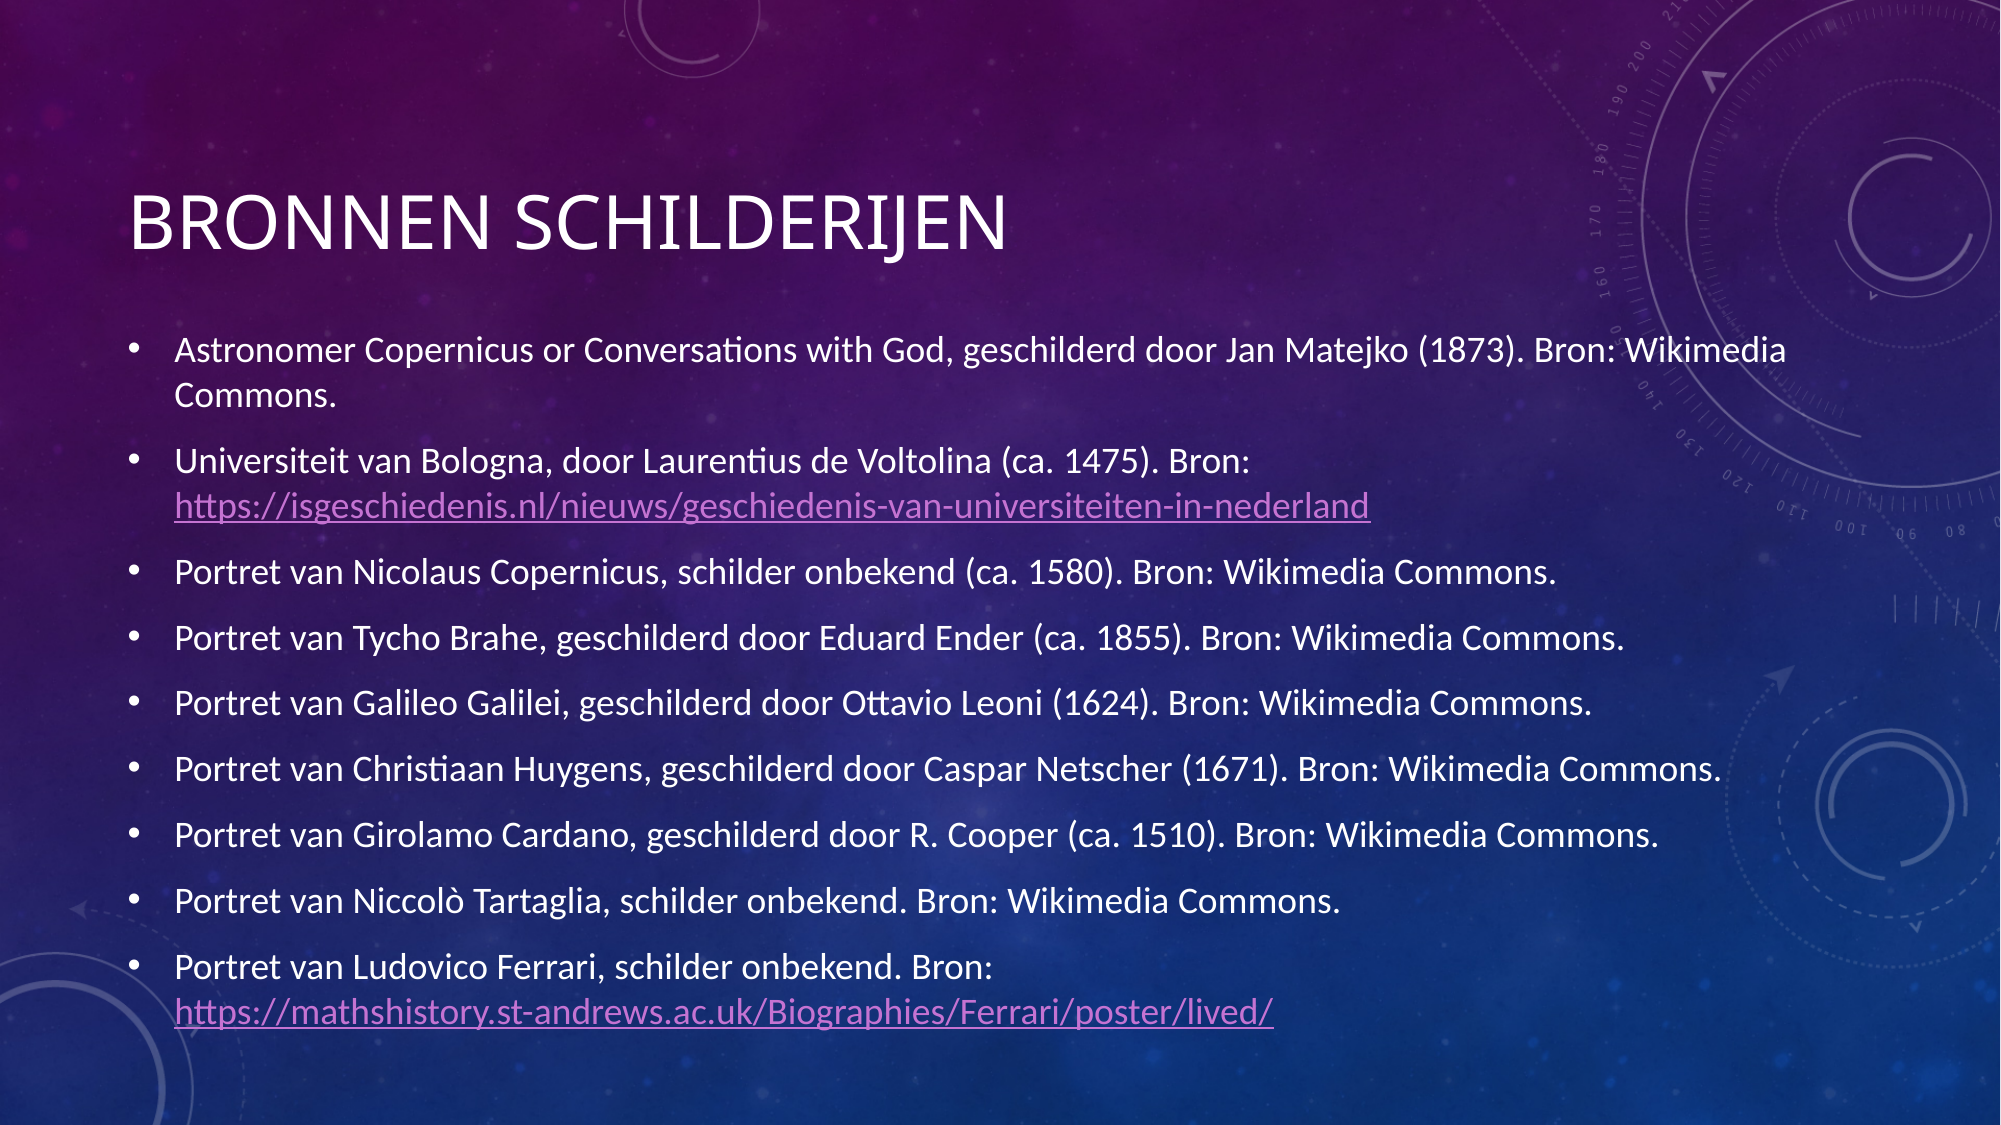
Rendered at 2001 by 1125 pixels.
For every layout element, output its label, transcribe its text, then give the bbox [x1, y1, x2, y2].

list Astronomer Copernicus or Conversations with God, geschilderd door Jan Matejko (1873). Bron: Wikimedia Commons. Universiteit van Bologna, door Laurentius de Voltolina (ca. 1475). Bron: https://isgeschiedenis.nl/nieuws/geschiedenis-van-universiteiten-in-nederland Portret van Nicolaus Copernicus, schilder onbekend (ca. 1580). Bron: Wikimedia Commons. Portret van Tycho Brahe, geschilderd door Eduard Ender (ca. 1855). Bron: Wikimedia Commons. Portret van Galileo Galilei, geschilderd door Ottavio Leoni (1624). Bron: Wikimedia Commons. Portret van Christiaan Huygens, geschilderd door Caspar Netscher (1671). Bron: Wikimedia Commons. Portret van Girolamo Cardano, geschilderd door R. Cooper (ca. 1510). Bron: Wikimedia Commons. Portret van Niccolò Tartaglia, schilder onbekend. Bron: Wikimedia Commons. Portret van Ludovico Ferrari, schilder onbekend. Bron: https://mathshistory.st-andrews.ac.uk/Biographies/Ferrari/poster/lived/ [112, 313, 1862, 1044]
picture [0, 0, 2001, 1125]
title Bronnen Schilderijen [112, 99, 1775, 313]
